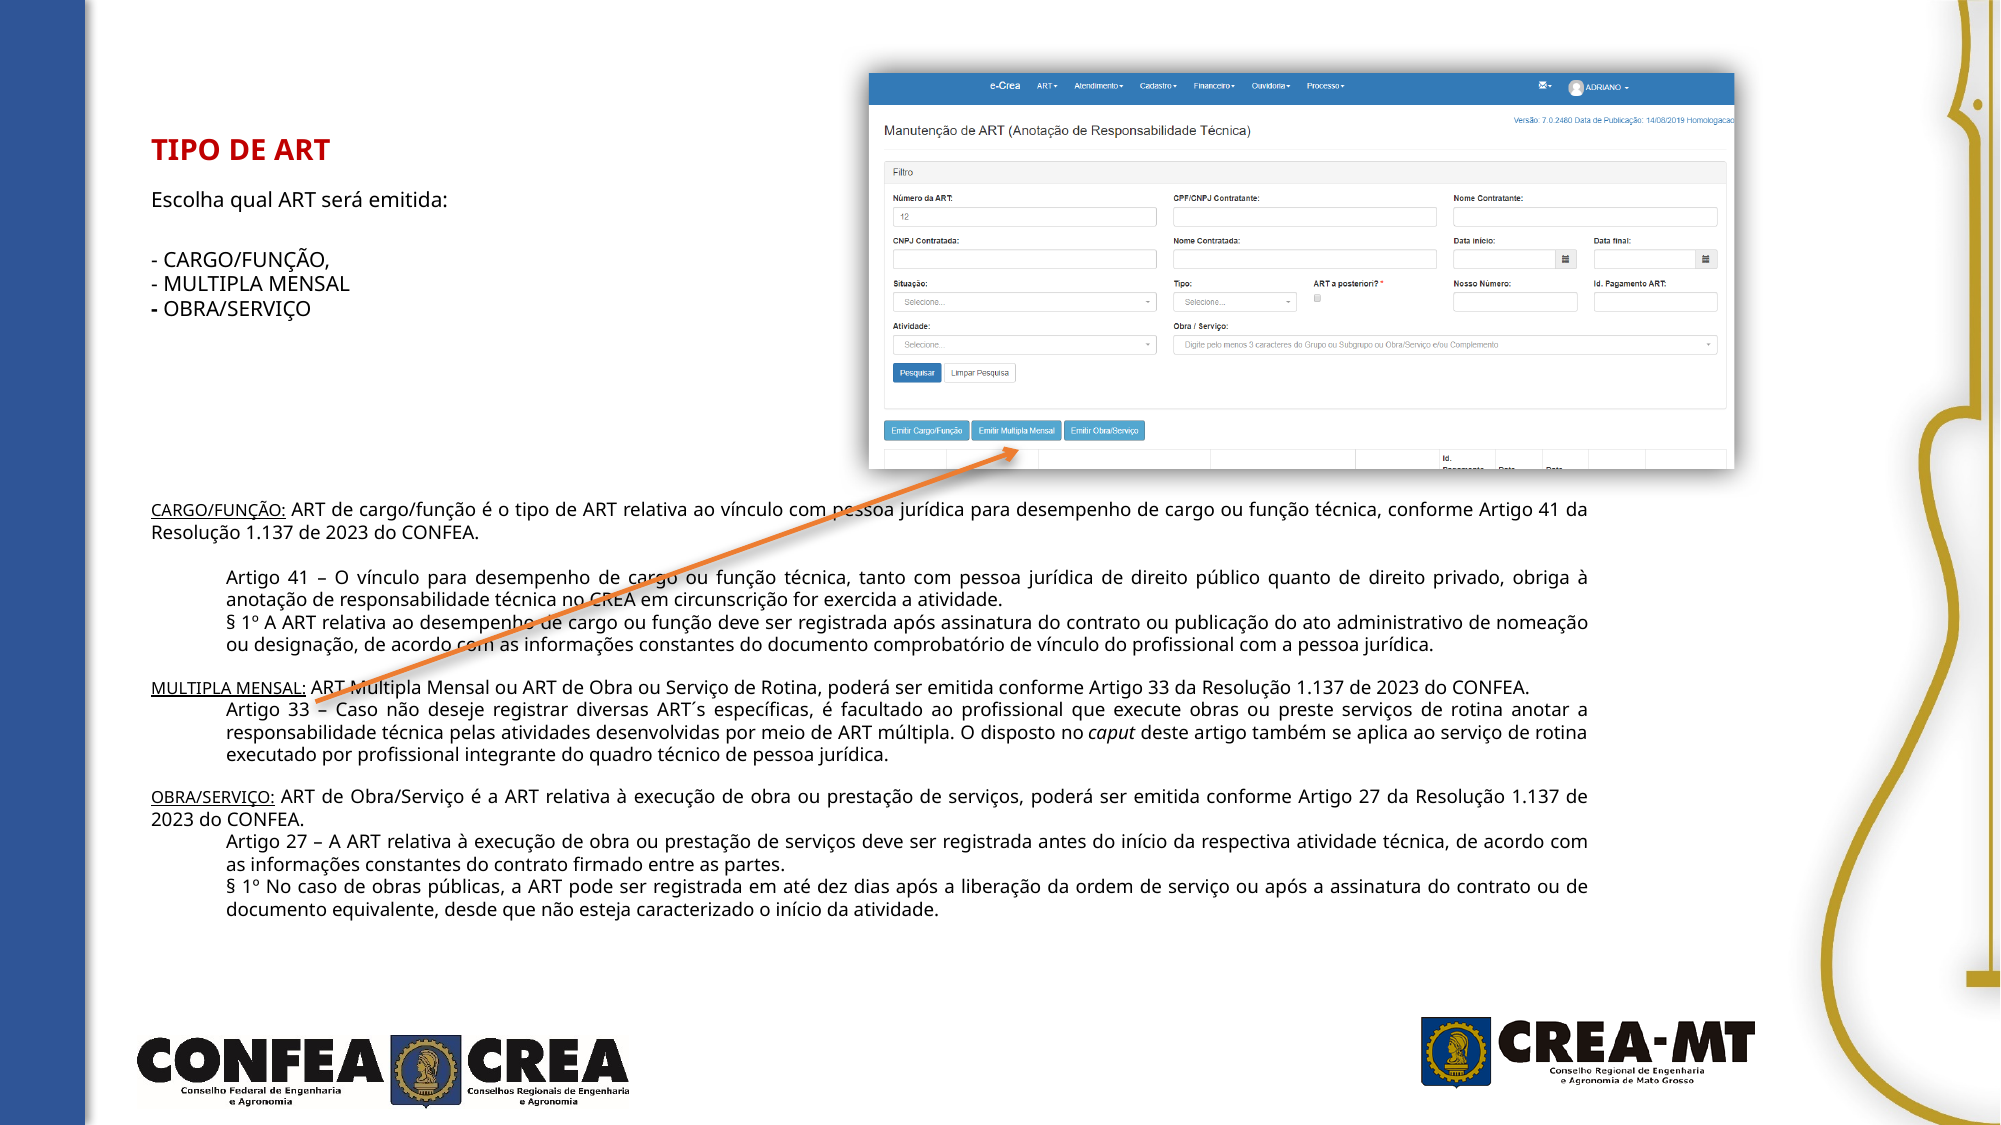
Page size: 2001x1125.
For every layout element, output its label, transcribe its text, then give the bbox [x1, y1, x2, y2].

text_box TIPO DE ART Escolha qual ART será emitida: - CARGO/FUNÇÃO, - MULTIPLA MENSAL - OBRA/SERVIÇO [136, 123, 574, 329]
picture [137, 1035, 629, 1109]
picture [868, 73, 1735, 470]
picture [1420, 0, 2001, 1125]
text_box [314, 449, 1020, 703]
text_box CARGO/FUNÇÃO: ART de cargo/função é o tipo de ART relativa ao vínculo com pessoa jurídica para desempenho de cargo ou função técnica, conforme Artigo 41 da Resolução 1.137 de 2023 do CONFEA. Artigo 41 – O vínculo para desempenho de cargo ou função técnica, tanto com pessoa jurídica de direito público quanto de direito privado, obriga à anotação de responsabilidade técnica no CREA em circunscrição for exercida a atividade. § 1º A ART relativa ao desempenho de cargo ou função deve ser registrada após assinatura do contrato ou publicação do ato administrativo de nomeação ou designação, de acordo com as informações constantes do documento comprobatório de vínculo do profissional com a pessoa jurídica. MULTIPLA MENSAL: ART Múltipla Mensal ou ART de Obra ou Serviço de Rotina, poderá ser emitida conforme Artigo 33 da Resolução 1.137 de 2023 do CONFEA. Artigo 33 – Caso não deseje registrar diversas ART´s específicas, é facultado ao profissional que execute obras ou preste serviços de rotina anotar a responsabilidade técnica pelas atividades desenvolvidas por meio de ART múltipla. O disposto no caput deste artigo também se aplica ao serviço de rotina executado por profissional integrante do quadro técnico de pessoa jurídica. OBRA/SERVIÇO: ART de Obra/Serviço é a ART relativa à execução de obra ou prestação de serviços, poderá ser emitida conforme Artigo 27 da Resolução 1.137 de 2023 do CONFEA. Artigo 27 – A ART relativa à execução de obra ou prestação de serviços deve ser registrada antes do início da respectiva atividade técnica, de acordo com as informações constantes do contrato firmado entre as partes. § 1º No caso de obras públicas, a ART pode ser registrada em até dez dias após a liberação da ordem de serviço ou após a assinatura do contrato ou de documento equivalente, desde que não esteja caracterizado o início da atividade. [136, 490, 1602, 968]
